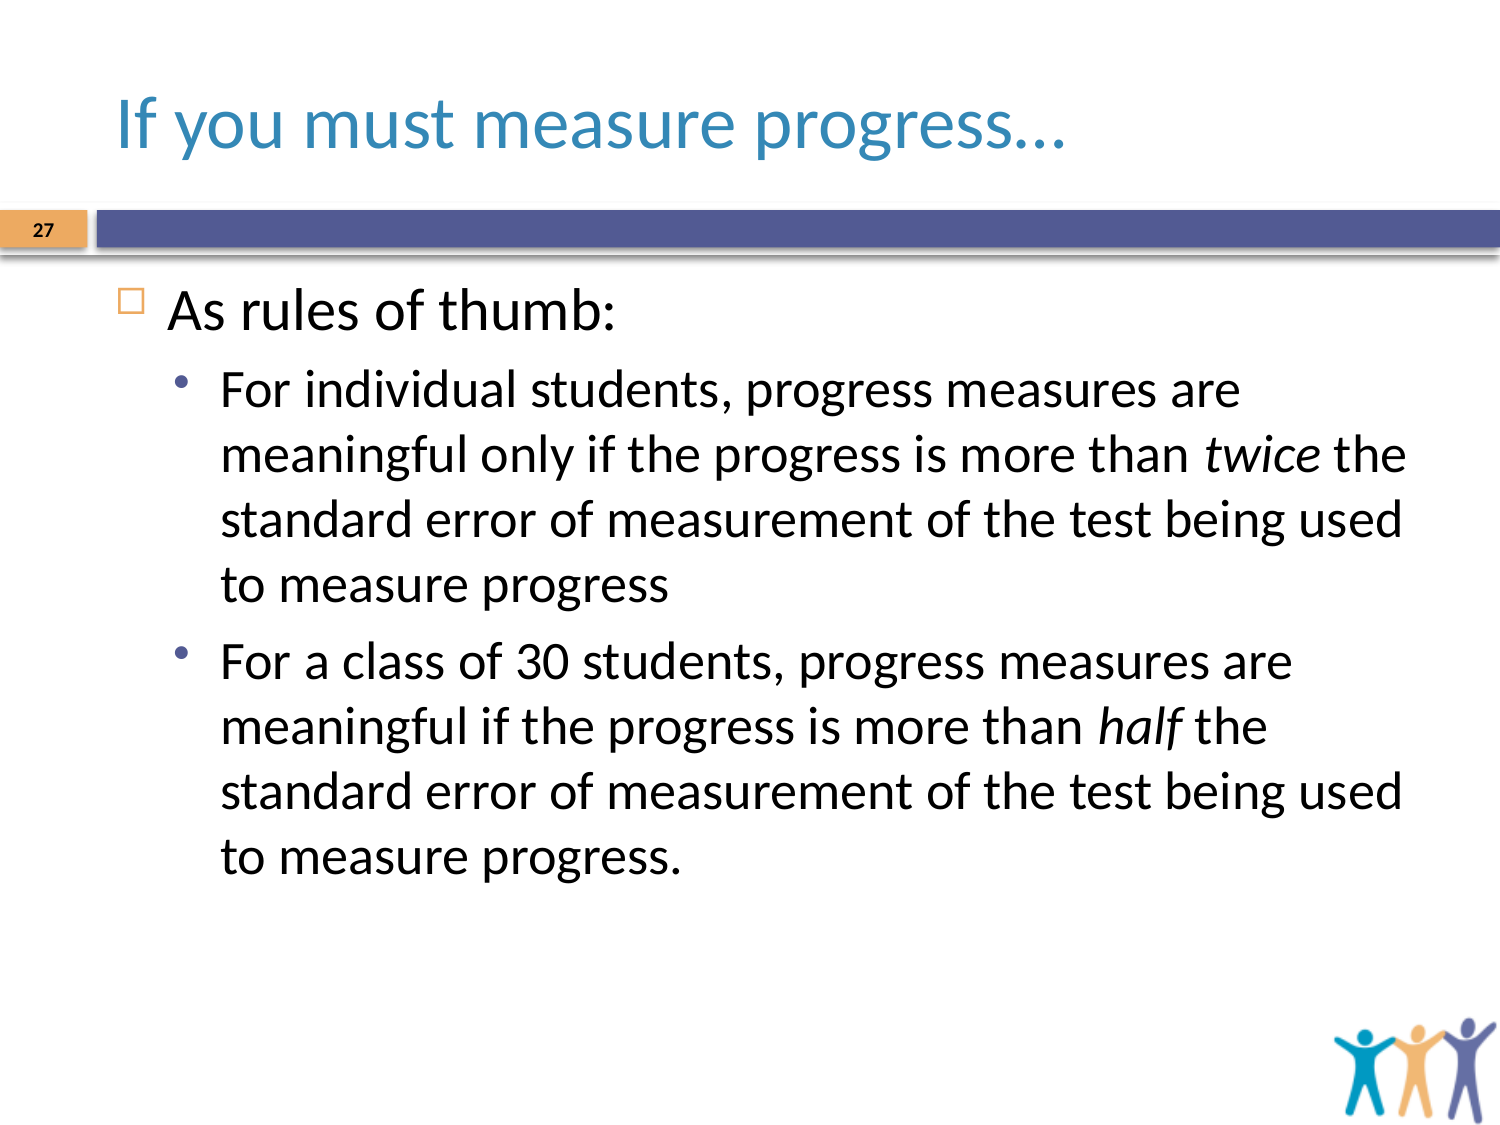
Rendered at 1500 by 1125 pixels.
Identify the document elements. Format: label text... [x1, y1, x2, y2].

title If you must measure progress… [100, 37, 1438, 200]
list As rules of thumb: For individual students, progress measures are meaningful only if the progress is more than twice the standard error of measurement of the test being used to measure progress For a class of 30 students, progress measures are meaningful if the progress is more than half the standard error of measurement of the test being used to measure progress. [100, 262, 1464, 1000]
slide_number 27 [0, 208, 88, 249]
